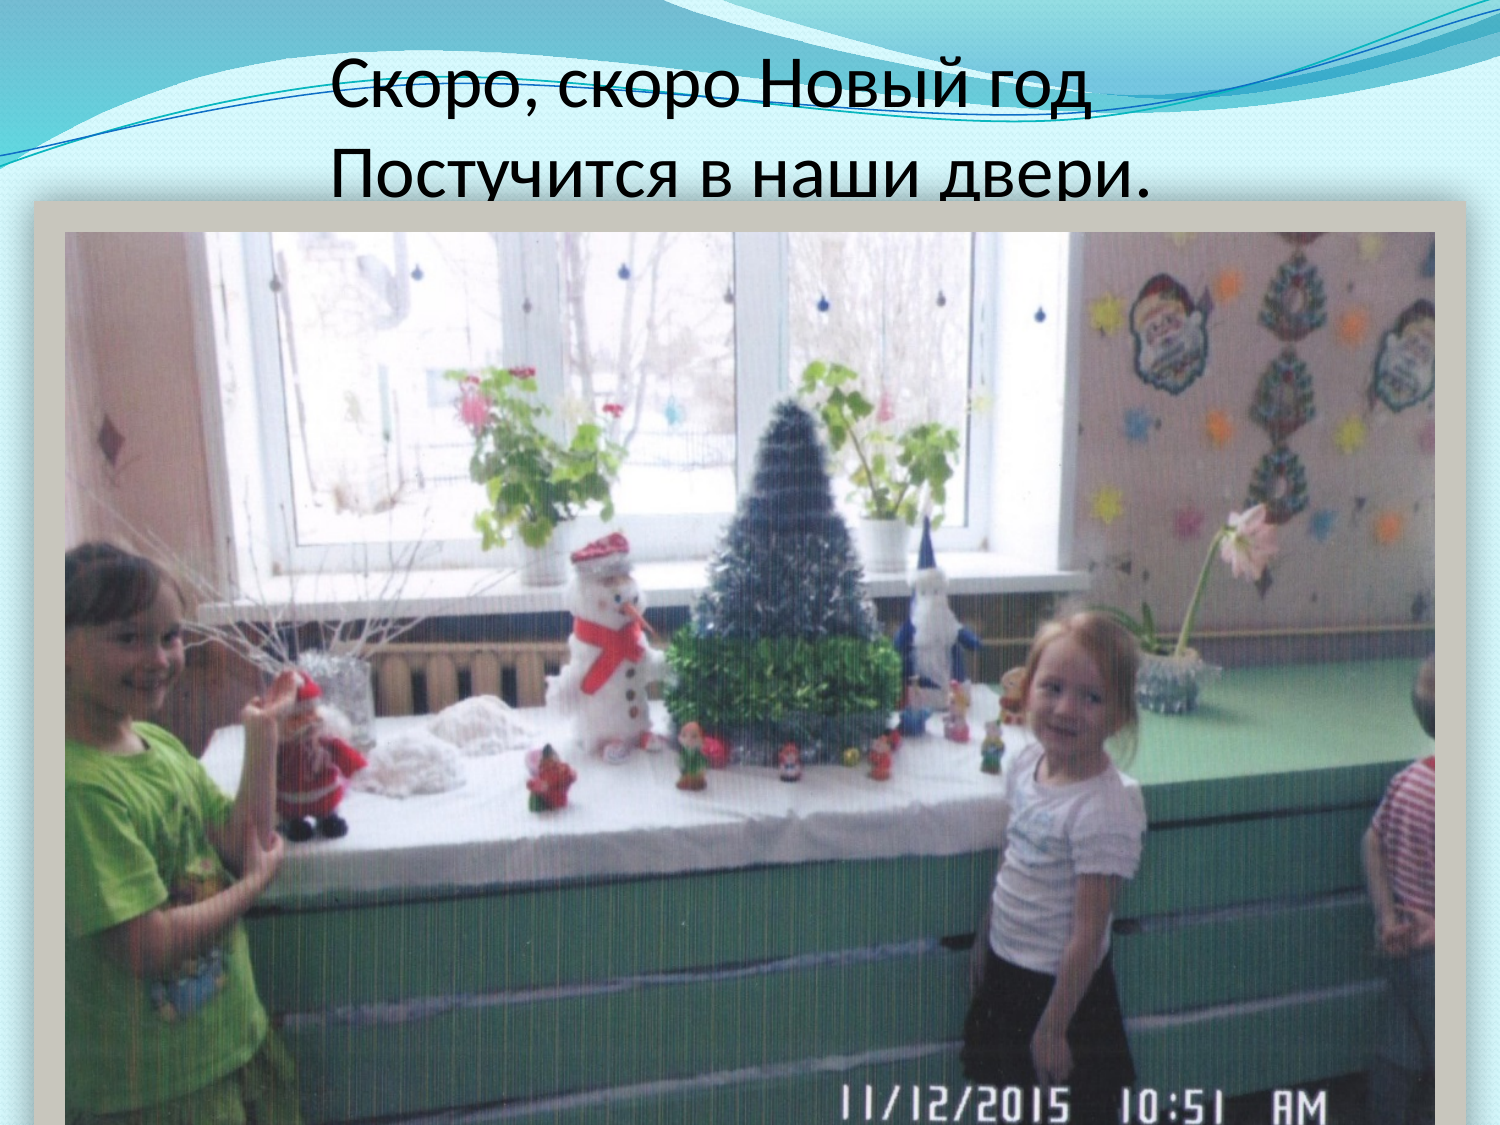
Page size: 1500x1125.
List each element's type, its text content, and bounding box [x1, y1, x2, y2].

title Скоро, скоро Новый год Постучится в наши двери. [75, 115, 1425, 172]
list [67, 234, 1434, 1125]
